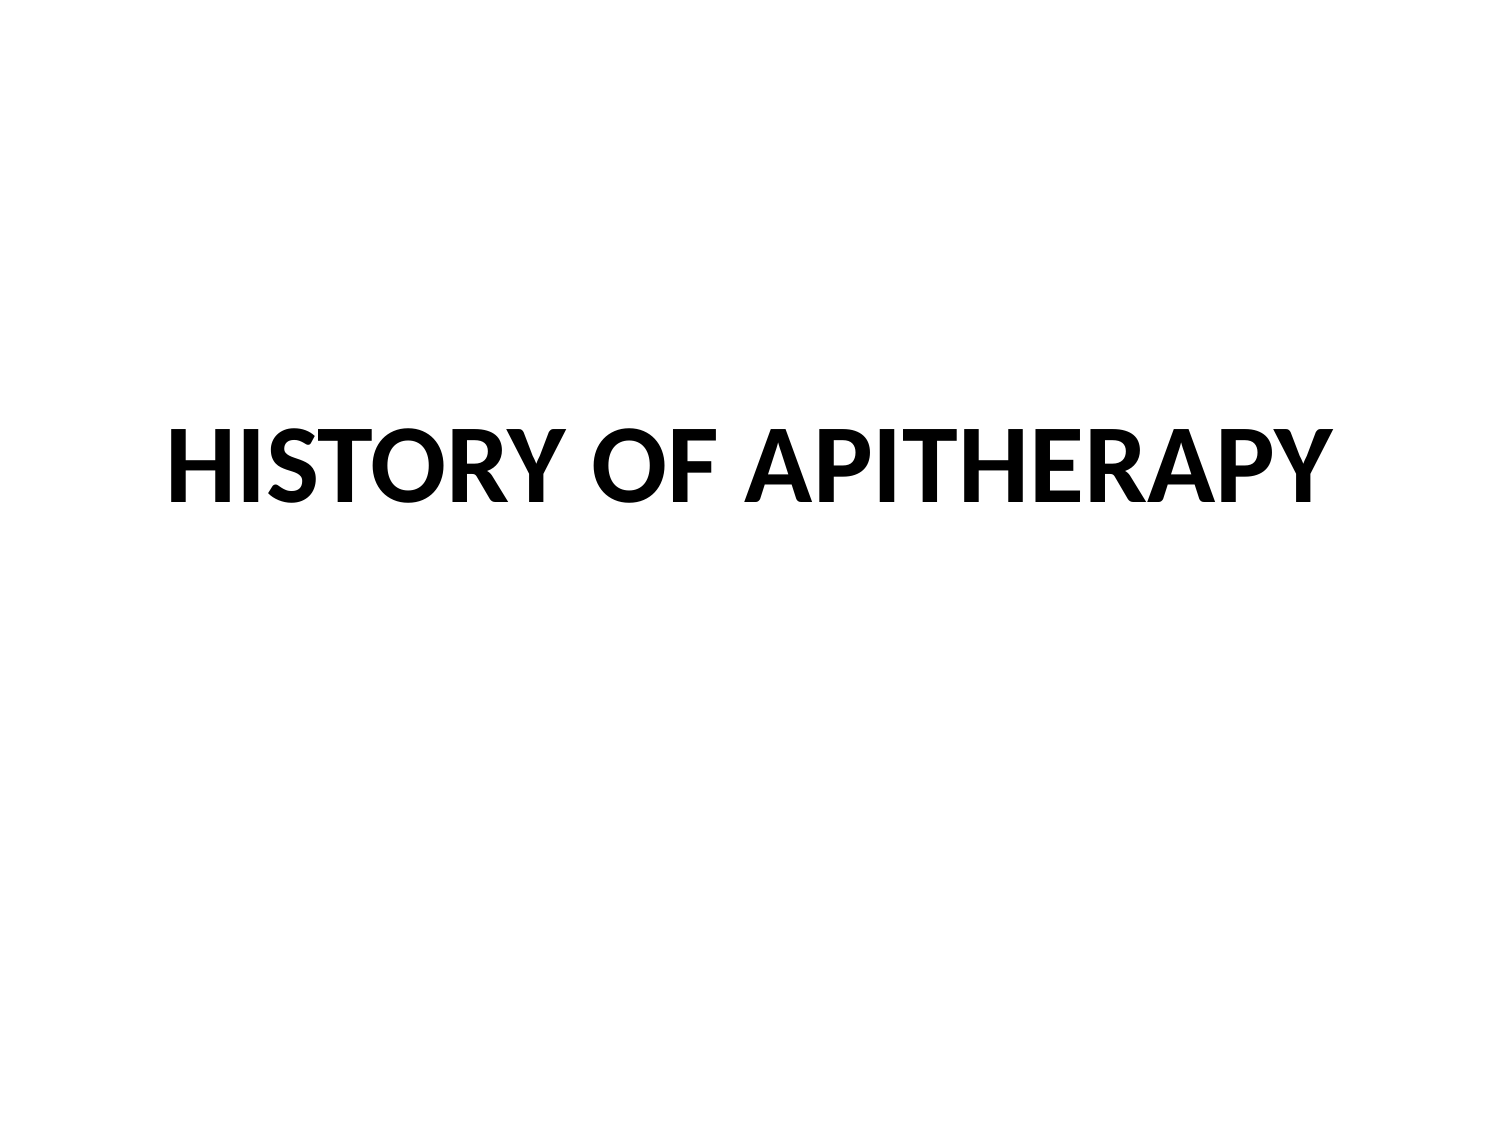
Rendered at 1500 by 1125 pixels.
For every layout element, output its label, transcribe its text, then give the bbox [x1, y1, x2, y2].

list HISTORY OF APITHERAPY [0, 0, 1500, 1125]
